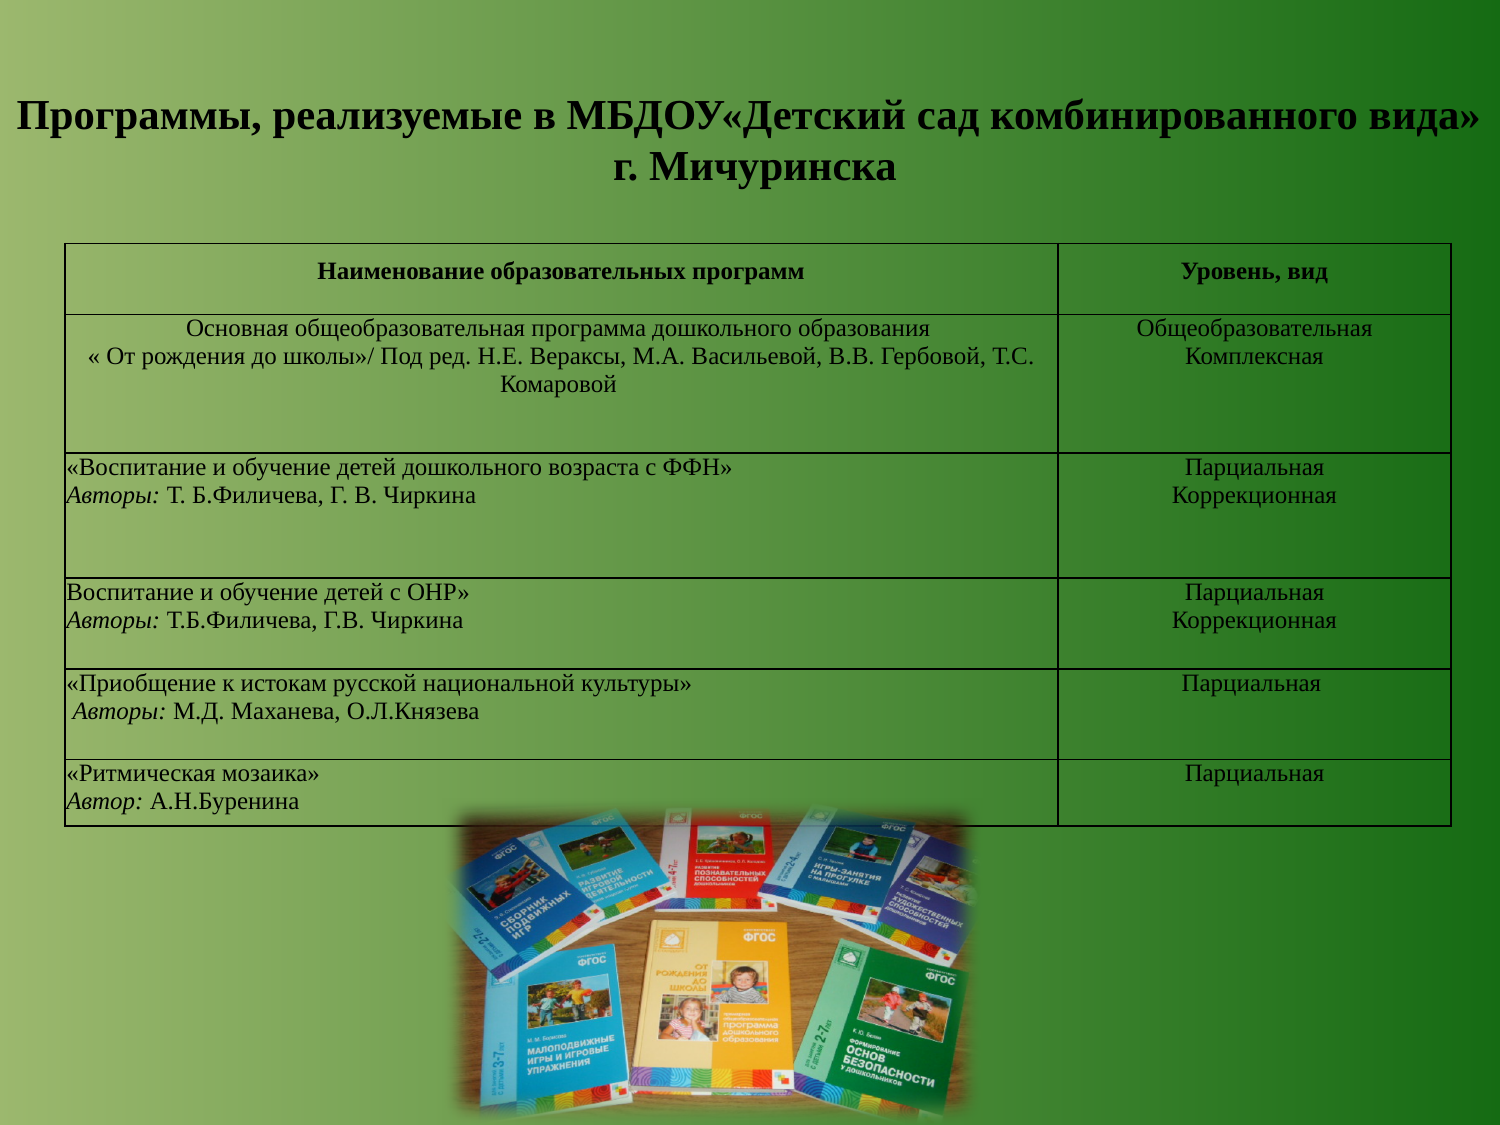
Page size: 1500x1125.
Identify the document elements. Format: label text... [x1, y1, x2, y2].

table_cell Основная общеобразовательная программа дошкольного образования « От рождения до школы»/ Под ред. Н.Е. Вераксы, М.А. Васильевой, В.В. Гербовой, Т.С. Комаровой [66, 315, 1057, 452]
picture [442, 798, 983, 1125]
table_cell Парциальная [1059, 760, 1450, 825]
table_cell «Приобщение к истокам русской национальной культуры» Авторы: М.Д. Маханева, О.Л.Князева [66, 670, 1057, 759]
table_cell Парциальная Коррекционная [1059, 579, 1450, 668]
table_cell Общеобразовательная Комплексная [1059, 315, 1450, 452]
table_cell Парциальная [1059, 670, 1450, 759]
table_cell Парциальная Коррекционная [1059, 454, 1450, 577]
table_cell Воспитание и обучение детей с ОНР» Авторы: Т.Б.Филичева, Г.В. Чиркина [66, 579, 1057, 668]
table_cell «Воспитание и обучение детей дошкольного возраста с ФФН» Авторы: Т. Б.Филичева, Г. В. Чиркина [66, 454, 1057, 577]
table_header Уровень, вид [1059, 244, 1450, 314]
title Программы, реализуемые в МБДОУ«Детский сад комбинированного вида» г. Мичуринска [0, 75, 1500, 263]
table_cell «Ритмическая мозаика» Автор: А.Н.Буренина [66, 760, 1057, 825]
table_header Наименование образовательных программ [66, 244, 1057, 314]
